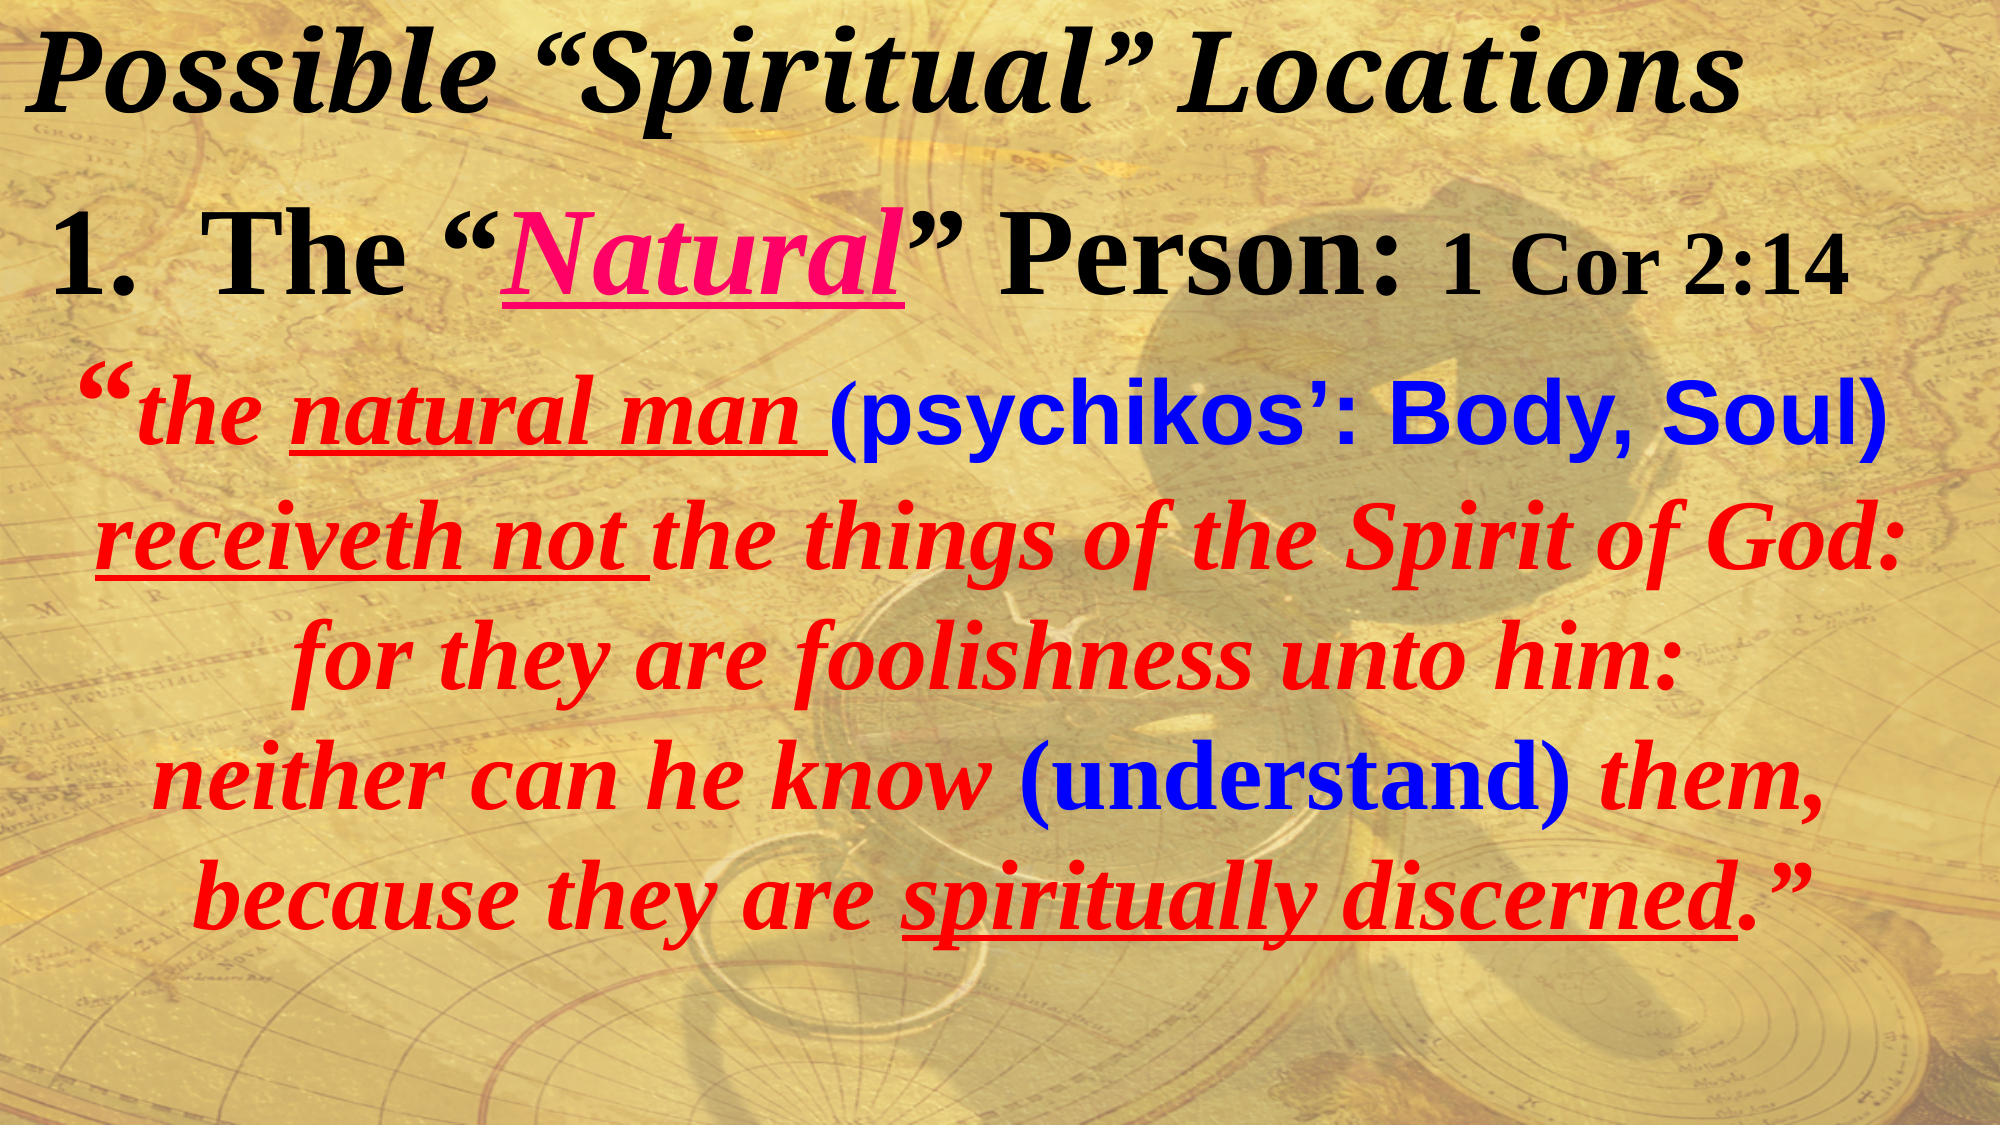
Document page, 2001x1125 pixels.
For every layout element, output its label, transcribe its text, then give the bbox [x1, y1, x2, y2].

text_box Possible “Spiritual” Locations [12, 0, 1975, 142]
text_box 1. The “Natural” Person: 1 Cor 2:14 “the natural man (psychikos’: Body, Soul) receiveth not the things of the Spirit of God: for they are foolishness unto him: neither can he know (understand) them, because they are spiritually discerned.” [31, 162, 1975, 957]
